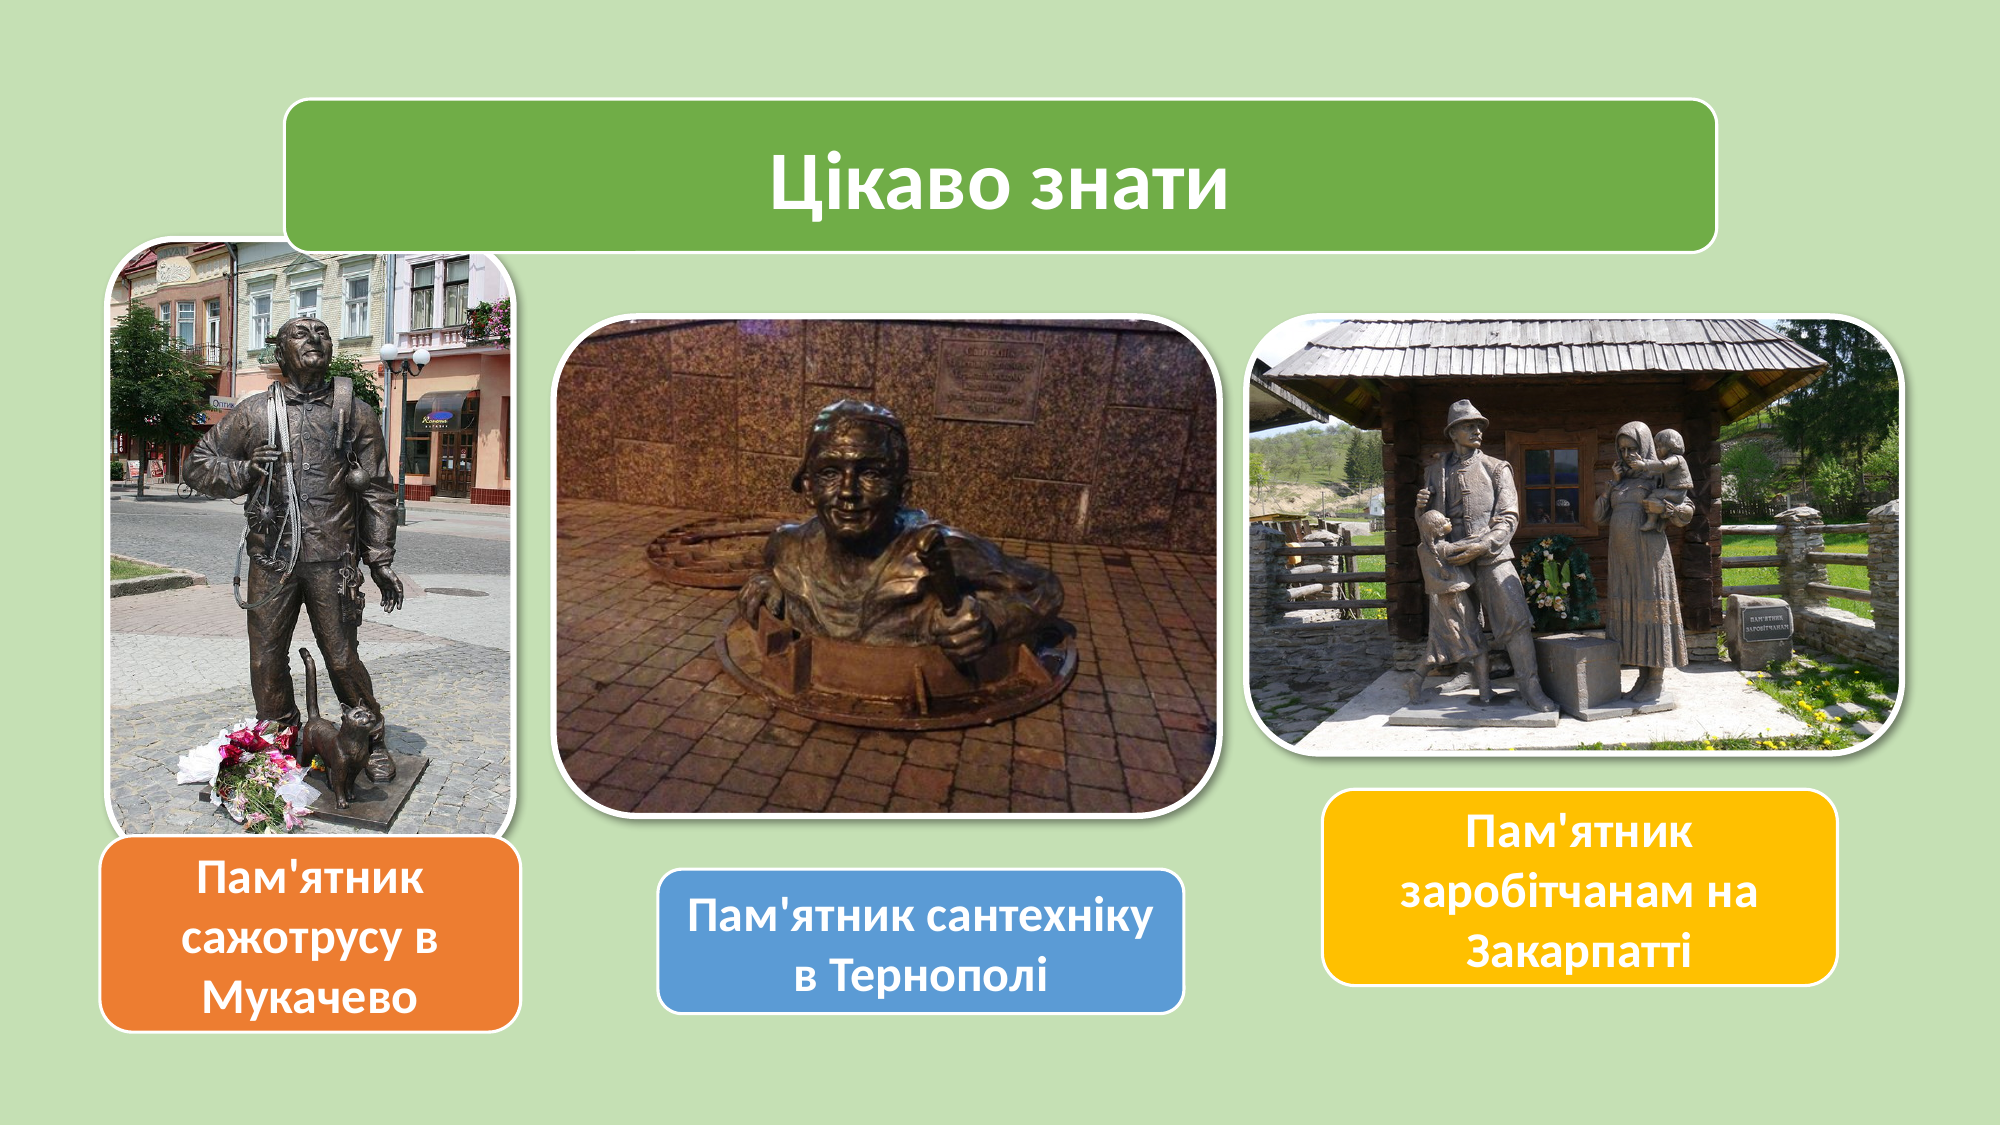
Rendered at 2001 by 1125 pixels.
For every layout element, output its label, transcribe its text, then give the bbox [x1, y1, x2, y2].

picture [107, 238, 514, 861]
picture [1246, 316, 1902, 754]
text_box Цікаво знати [282, 97, 1719, 255]
text_box Пам'ятник заробітчанам на Закарпатті [1320, 787, 1840, 988]
text_box Пам'ятник сажотрусу в Мукачево [98, 845, 523, 1034]
text_box Пам'ятник сантехніку в Тернополі [656, 867, 1186, 1016]
picture [553, 316, 1220, 816]
